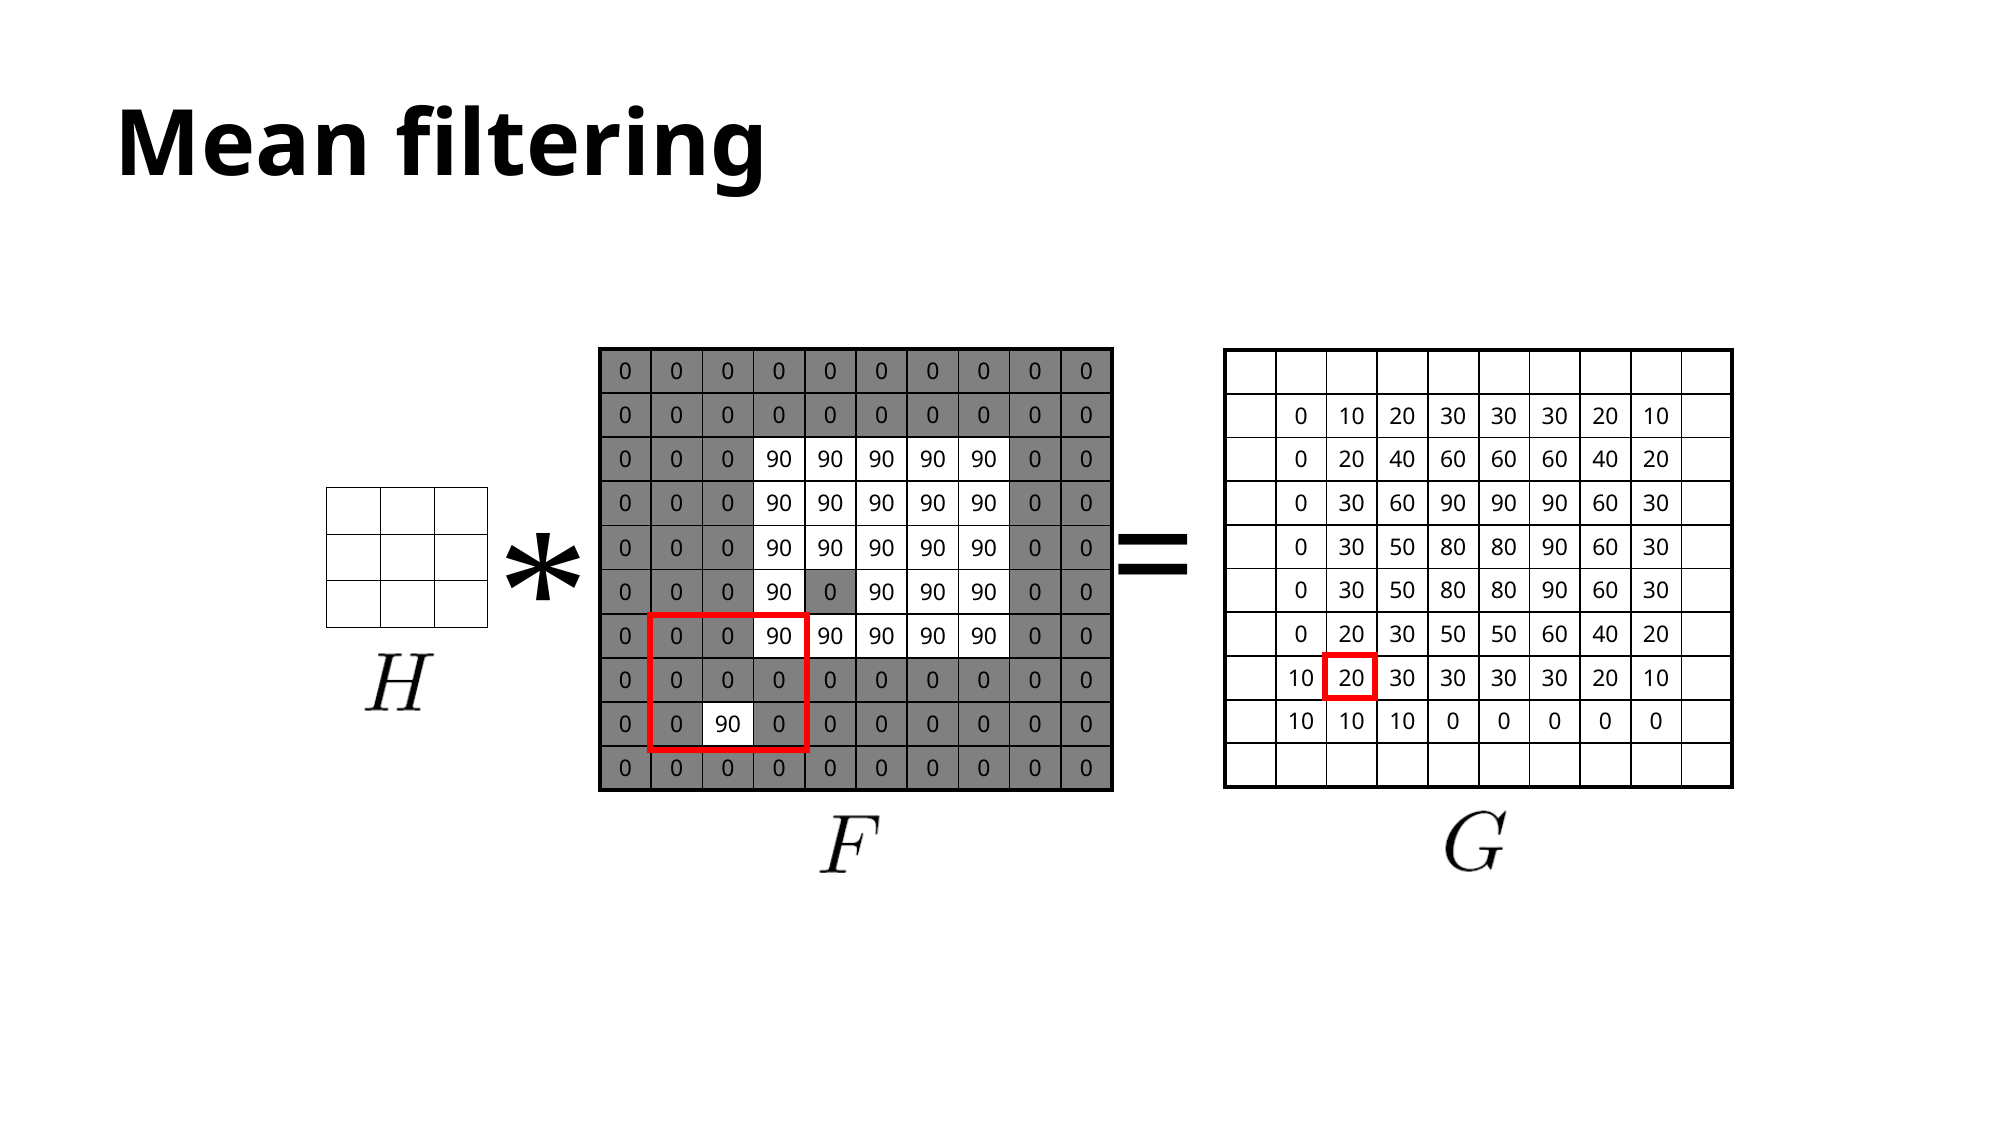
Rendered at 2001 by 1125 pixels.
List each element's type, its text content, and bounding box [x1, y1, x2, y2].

table_header 0 [703, 351, 753, 392]
table_cell 30 [1378, 613, 1427, 655]
table_cell 0 [959, 659, 1009, 701]
table_cell 0 [1010, 747, 1060, 788]
table_cell 0 [703, 750, 753, 788]
table_cell 0 [959, 394, 1009, 436]
table_cell [1378, 744, 1427, 785]
table_cell 0 [1480, 701, 1529, 742]
table_cell 90 [1530, 482, 1579, 524]
table_cell [1227, 482, 1275, 524]
table_header 0 [1010, 351, 1060, 392]
table_cell 0 [1429, 701, 1478, 742]
table_cell [1682, 569, 1730, 611]
table_cell [1682, 613, 1730, 655]
table_cell 0 [1277, 526, 1326, 568]
table_header [1530, 352, 1579, 393]
table_cell 0 [959, 703, 1009, 745]
table_cell 50 [1480, 613, 1529, 655]
table_cell 0 [808, 659, 855, 701]
table_cell 10 [1277, 657, 1325, 699]
table_cell 0 [1010, 570, 1060, 613]
table_cell 0 [1062, 615, 1110, 657]
table_cell 0 [703, 570, 753, 613]
table_cell 60 [1530, 613, 1579, 655]
table_cell 0 [908, 659, 958, 701]
table_cell 0 [1277, 613, 1326, 655]
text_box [255, 487, 483, 626]
table_cell 40 [1581, 438, 1630, 480]
table_cell 30 [1632, 482, 1681, 524]
table_cell 90 [857, 438, 906, 480]
table_cell 30 [1632, 526, 1681, 568]
table_cell 10 [1327, 395, 1376, 437]
table_cell 20 [1327, 613, 1376, 655]
table_header [1632, 352, 1681, 393]
table_cell 0 [658, 570, 702, 613]
table_cell 80 [1480, 526, 1529, 568]
table_cell 20 [1632, 438, 1681, 480]
table_cell 30 [1429, 395, 1478, 437]
table_cell 0 [1010, 438, 1060, 480]
table_cell 0 [908, 747, 958, 788]
table_cell 0 [1062, 570, 1095, 613]
table_cell 20 [1327, 438, 1376, 480]
table_cell [1682, 438, 1730, 480]
table_cell 0 [754, 394, 804, 436]
table_cell [1227, 657, 1275, 699]
table_cell 0 [1062, 438, 1110, 480]
table_cell 0 [1062, 526, 1095, 569]
table_cell 0 [1277, 395, 1326, 437]
table_cell 0 [908, 394, 958, 436]
table_cell 0 [857, 394, 906, 436]
picture [353, 643, 441, 719]
table_cell 0 [754, 750, 804, 788]
table_header [1277, 352, 1326, 393]
table_cell 80 [1429, 526, 1478, 568]
table_cell 0 [1010, 615, 1060, 657]
table_cell 0 [703, 394, 753, 436]
table_cell [1682, 395, 1730, 437]
table_cell 0 [908, 703, 958, 745]
table_header 0 [806, 351, 855, 392]
table_cell 0 [703, 438, 753, 480]
table_cell 10 [1277, 701, 1326, 742]
table_header 0 [908, 351, 958, 392]
table_cell 60 [1581, 569, 1630, 611]
table_cell 0 [703, 526, 753, 569]
table_cell 90 [857, 482, 906, 525]
table_cell 0 [806, 570, 855, 613]
table_cell 20 [1581, 657, 1630, 699]
table_cell 90 [754, 482, 804, 525]
table_cell 30 [1530, 395, 1579, 437]
table_cell [1227, 569, 1275, 611]
table_cell 0 [602, 747, 650, 788]
table_cell [1480, 744, 1529, 785]
table_header 0 [652, 351, 702, 392]
title Mean filtering [99, 45, 1900, 233]
text_box [1325, 654, 1375, 699]
picture [1437, 801, 1514, 877]
table_cell 0 [1010, 659, 1060, 701]
table_cell 0 [658, 482, 702, 525]
table_cell 0 [1010, 703, 1060, 745]
table_cell 90 [959, 615, 1009, 657]
table_cell 0 [806, 394, 855, 436]
table_cell 0 [1062, 703, 1110, 745]
table_cell 0 [1581, 701, 1630, 742]
table_cell 90 [908, 482, 958, 525]
table_cell [1227, 613, 1275, 655]
table_cell 0 [1530, 701, 1579, 742]
table_header [1429, 352, 1478, 393]
table_cell 0 [658, 526, 702, 569]
table_cell 20 [1378, 395, 1427, 437]
table_cell 50 [1378, 569, 1427, 611]
table_cell 30 [1480, 657, 1529, 699]
table_cell 90 [959, 438, 1009, 480]
table_cell 30 [1327, 482, 1376, 524]
text_box * [482, 462, 658, 698]
table_cell 10 [1632, 657, 1681, 699]
table_cell 90 [959, 570, 1009, 613]
table_cell [1227, 438, 1275, 480]
table_cell 30 [1480, 395, 1529, 437]
table_cell 0 [1010, 482, 1060, 525]
table_cell [1327, 744, 1376, 785]
table_cell 0 [1010, 526, 1060, 569]
table_cell 50 [1378, 526, 1427, 568]
table_cell 0 [808, 703, 855, 745]
table_cell 90 [908, 615, 958, 657]
table_cell 0 [652, 394, 702, 436]
table_cell 0 [1010, 394, 1060, 436]
table_cell 0 [602, 394, 650, 436]
table_cell 90 [959, 526, 1009, 569]
table_cell [1682, 482, 1730, 524]
table_cell 0 [703, 482, 753, 525]
table_cell 0 [1062, 394, 1110, 436]
table_cell [1581, 744, 1630, 785]
table_header [1682, 352, 1730, 393]
table_cell [1530, 744, 1579, 785]
table_cell 0 [857, 703, 906, 745]
table_header [1581, 352, 1630, 393]
table_cell 30 [1327, 569, 1376, 611]
table_cell [1277, 744, 1326, 785]
table_cell 0 [1277, 482, 1326, 524]
table_cell 40 [1581, 613, 1630, 655]
table_cell 50 [1429, 613, 1478, 655]
table_cell 90 [857, 570, 906, 613]
table_cell 0 [1062, 482, 1095, 525]
table_cell 10 [1378, 701, 1427, 742]
table_header 0 [857, 351, 906, 392]
table_cell [1632, 744, 1681, 785]
table_cell 90 [806, 526, 855, 569]
table_cell [1682, 657, 1730, 699]
table_cell 60 [1581, 482, 1630, 524]
table_cell 60 [1429, 438, 1478, 480]
table_header [1327, 352, 1376, 393]
table_cell [1227, 395, 1275, 437]
table_header [1227, 352, 1275, 393]
table_cell 0 [959, 747, 1009, 788]
table_cell 0 [1062, 659, 1110, 701]
table_cell 60 [1378, 482, 1427, 524]
table_cell [1227, 701, 1275, 742]
table_cell 80 [1480, 569, 1529, 611]
table_cell 0 [1277, 569, 1326, 611]
table_cell 0 [652, 438, 702, 480]
table_cell 30 [1632, 569, 1681, 611]
table_cell 90 [808, 615, 855, 657]
table_cell 90 [857, 526, 906, 569]
table_cell 90 [754, 526, 804, 569]
table_cell 90 [908, 526, 958, 569]
table_cell 30 [1429, 657, 1478, 699]
table_cell 0 [857, 747, 906, 788]
table_cell 90 [1429, 482, 1478, 524]
table_cell 90 [908, 570, 958, 613]
table_header [1378, 352, 1427, 393]
table_cell 20 [1581, 395, 1630, 437]
table_header 0 [754, 351, 804, 392]
table_cell 10 [1632, 395, 1681, 437]
table_cell 0 [652, 750, 702, 788]
table_header 0 [959, 351, 1009, 392]
table_cell 0 [1277, 438, 1326, 480]
picture [812, 812, 888, 876]
table_cell 90 [1530, 526, 1579, 568]
table_cell 0 [602, 438, 650, 462]
table_cell 80 [1429, 569, 1478, 611]
table_cell [1682, 744, 1730, 785]
table_cell 60 [1581, 526, 1630, 568]
text_box = [1095, 449, 1211, 645]
table_cell 0 [1062, 747, 1110, 788]
table_cell 30 [1327, 526, 1376, 568]
table_cell [1227, 526, 1275, 568]
table_header 0 [602, 351, 650, 392]
table_cell 0 [806, 747, 855, 788]
table_cell 90 [908, 438, 958, 480]
table_cell 90 [857, 615, 906, 657]
table_cell 0 [602, 703, 650, 745]
table_cell 40 [1378, 438, 1427, 480]
table_cell 90 [806, 482, 855, 525]
table_cell [1682, 701, 1730, 742]
table_cell 0 [1632, 701, 1681, 742]
table_cell 0 [857, 659, 906, 701]
table_cell 30 [1530, 657, 1579, 699]
table_cell [1227, 744, 1275, 785]
table_cell 90 [754, 570, 804, 613]
table_cell 60 [1530, 438, 1579, 480]
table_cell 20 [1632, 613, 1681, 655]
table_cell 90 [959, 482, 1009, 525]
table_cell 90 [1530, 569, 1579, 611]
table_cell [1429, 744, 1478, 785]
table_cell 90 [1480, 482, 1529, 524]
table_header [1480, 352, 1529, 393]
text_box [650, 614, 808, 750]
table_cell 60 [1480, 438, 1529, 480]
table_cell 90 [754, 438, 804, 480]
table_cell 10 [1327, 701, 1376, 742]
table_cell 90 [806, 438, 855, 480]
table_cell 30 [1378, 657, 1427, 699]
table_cell [1682, 526, 1730, 568]
table_header 0 [1062, 351, 1110, 392]
